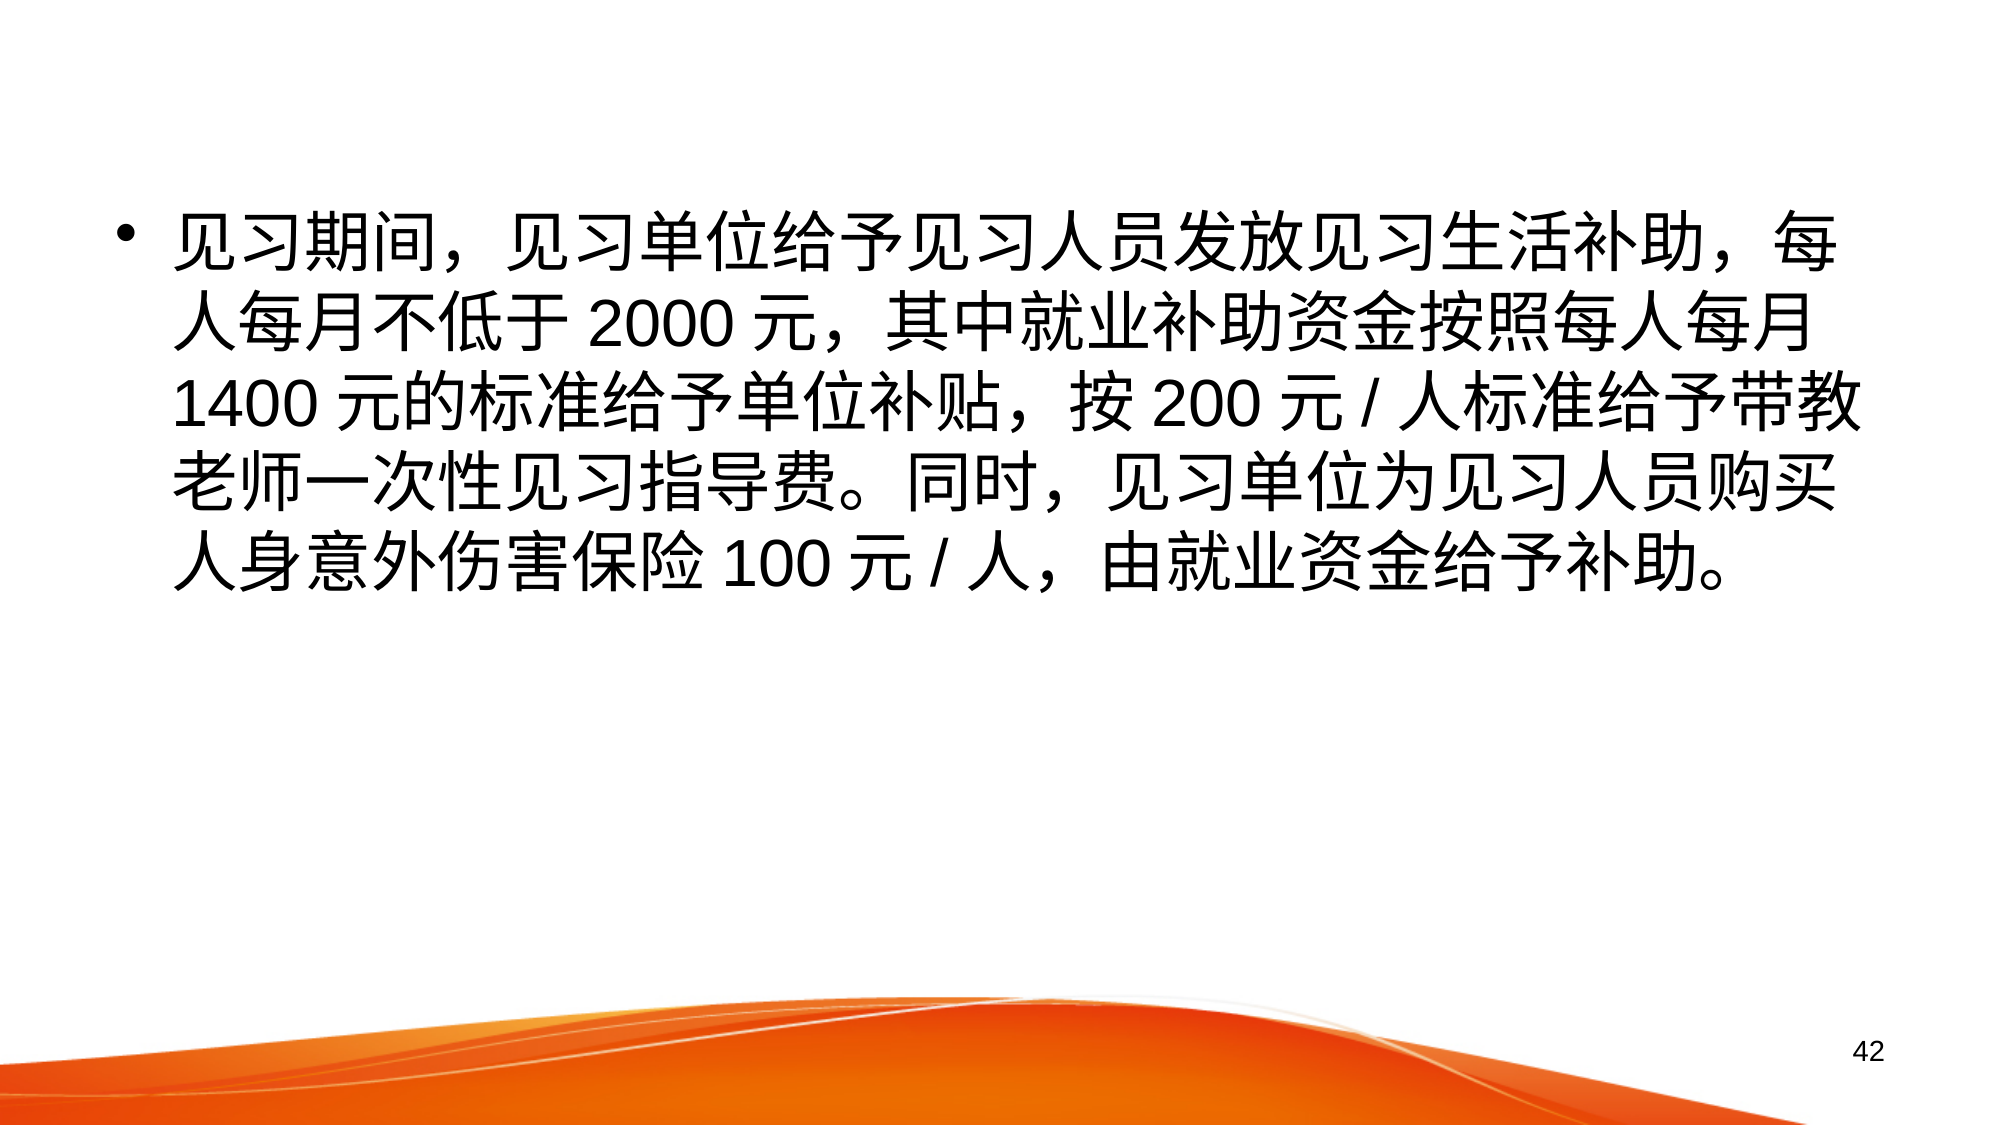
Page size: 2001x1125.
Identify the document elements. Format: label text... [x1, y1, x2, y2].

slide_number 42 [1433, 1024, 1901, 1103]
picture [0, 0, 2000, 1125]
list 见习期间，见习单位给予见习人员发放见习生活补助，每人每月不低于2000元，其中就业补助资金按照每人每月1400元的标准给予单位补贴，按200元/人标准给予带教老师一次性见习指导费。同时，见习单位为见习人员购买人身意外伤害保险100元/人，由就业资金给予补助。 [99, 192, 1901, 1006]
